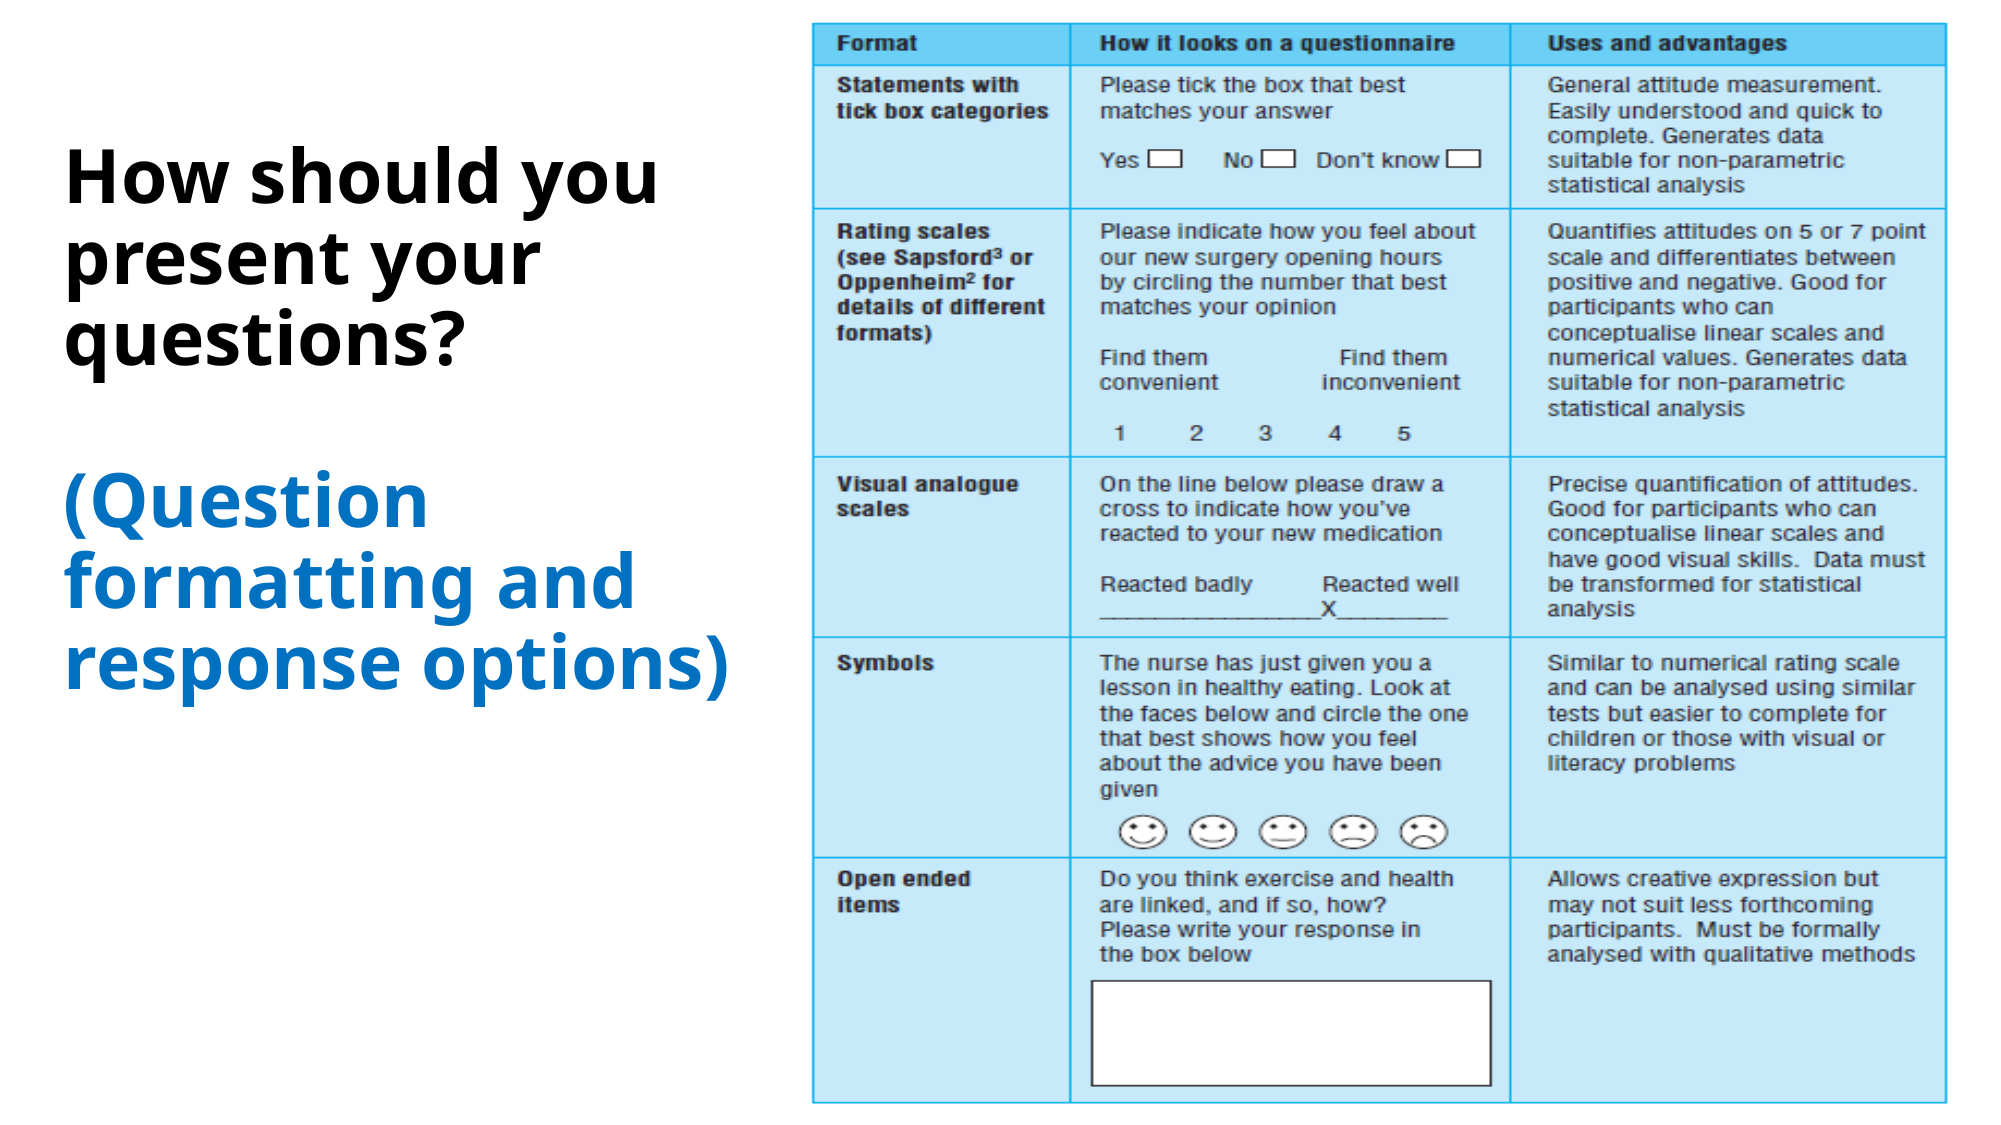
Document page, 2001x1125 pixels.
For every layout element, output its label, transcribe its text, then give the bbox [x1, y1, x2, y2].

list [804, 17, 1963, 1113]
title How should you present your questions? (Question formatting and response options) [48, 84, 752, 760]
